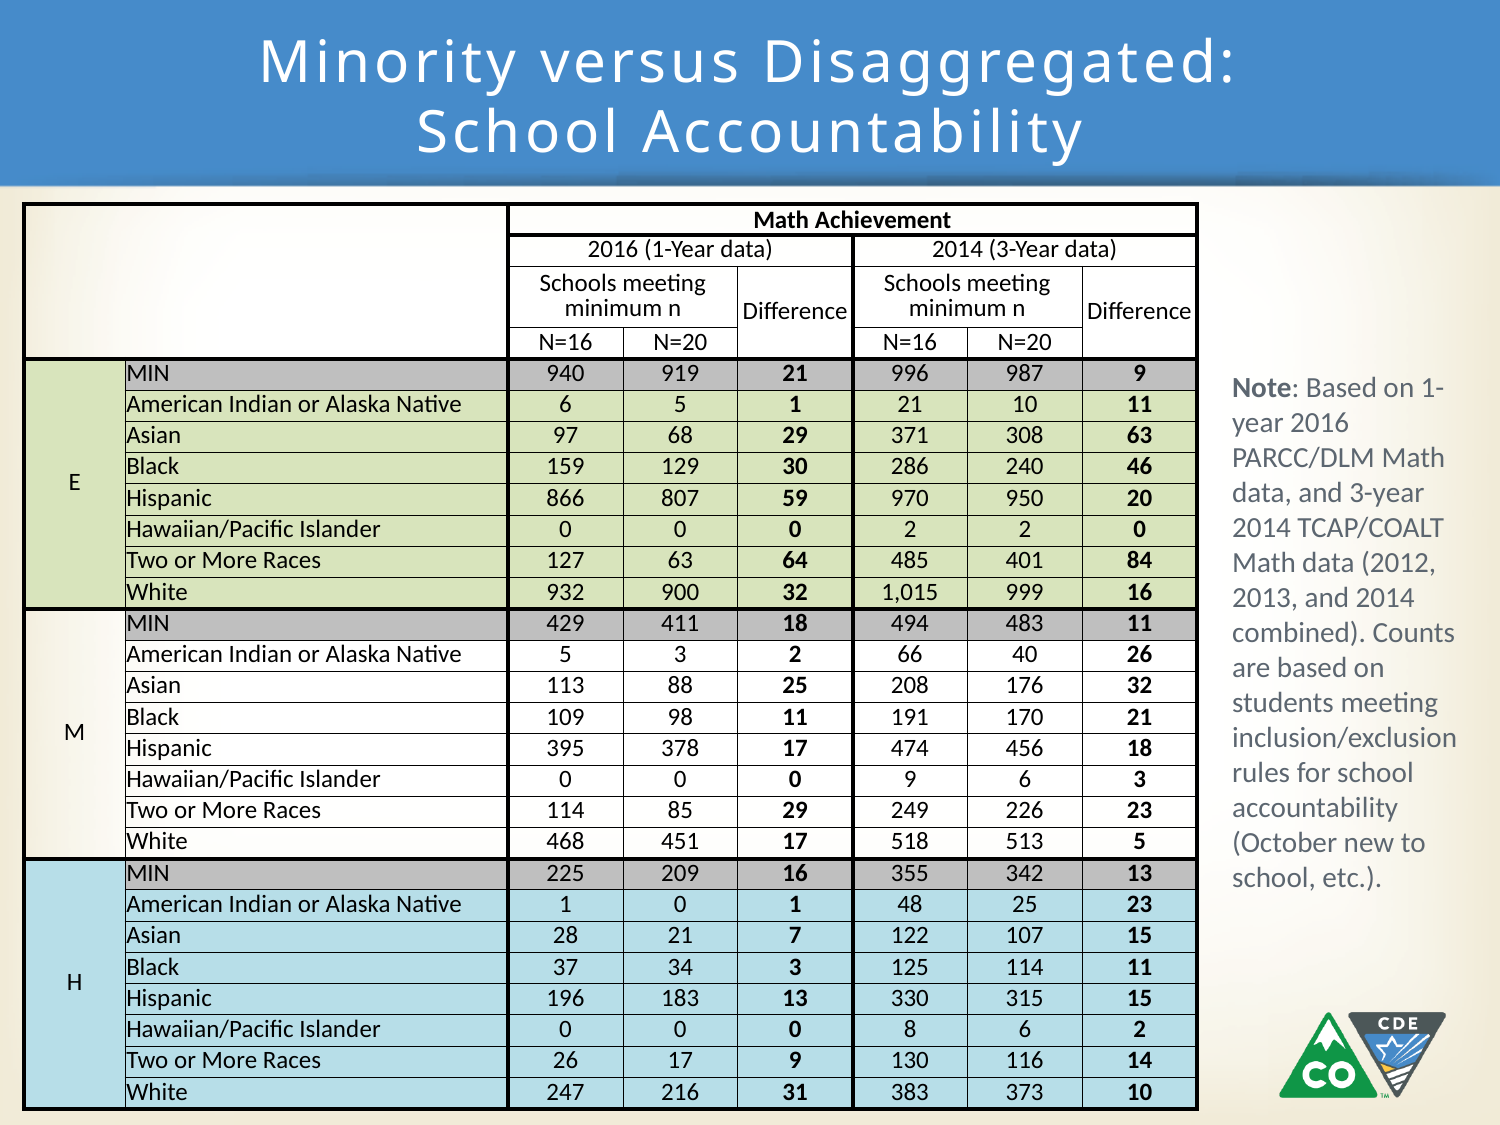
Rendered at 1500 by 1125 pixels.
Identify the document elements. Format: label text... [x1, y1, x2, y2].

table_cell 97 [510, 422, 623, 452]
table_cell 2 [738, 641, 851, 671]
table_cell 240 [968, 453, 1082, 483]
table_cell 355 [855, 861, 967, 889]
table_cell 15 [1083, 922, 1195, 952]
table_cell 7 [738, 922, 851, 952]
table_cell 107 [968, 922, 1082, 952]
table_cell 474 [855, 734, 967, 765]
table_cell Hawaiian/Pacific Islander [126, 516, 506, 546]
table_cell Asian [126, 422, 506, 452]
table_cell 866 [510, 484, 623, 515]
table_cell 11 [1083, 611, 1195, 640]
table_cell Asian [126, 672, 506, 702]
table_cell White [126, 828, 506, 857]
table_cell 3 [624, 641, 737, 671]
table_cell 395 [510, 734, 623, 765]
table_cell Two or More Races [126, 797, 506, 827]
table_cell 122 [855, 922, 967, 952]
table_cell 2 [1083, 1015, 1195, 1046]
table_cell 6 [968, 1015, 1082, 1046]
table_cell 15 [1083, 984, 1195, 1014]
table_cell Hispanic [126, 984, 506, 1014]
table_cell Difference [738, 267, 851, 357]
table_cell 84 [1083, 547, 1195, 577]
table_cell 429 [510, 611, 623, 640]
table_cell 11 [738, 703, 851, 733]
table_cell 900 [624, 578, 737, 607]
table_cell Hawaiian/Pacific Islander [126, 766, 506, 796]
table_cell Two or More Races [126, 1047, 506, 1077]
table_cell 32 [738, 578, 851, 607]
table_cell 0 [510, 516, 623, 546]
table_cell 31 [738, 1078, 851, 1107]
table_cell Schools meeting minimum n [510, 267, 737, 327]
table_cell 226 [968, 797, 1082, 827]
table_cell Two or More Races [126, 547, 506, 577]
table_cell 11 [1083, 953, 1195, 983]
table_cell 85 [624, 797, 737, 827]
table_cell 378 [624, 734, 737, 765]
table_cell 170 [968, 703, 1082, 733]
table_cell 21 [1083, 703, 1195, 733]
table_cell 0 [624, 1015, 737, 1046]
table_cell 113 [510, 672, 623, 702]
table_cell 308 [968, 422, 1082, 452]
table_cell N=20 [624, 328, 737, 357]
table_header Math Achievement [510, 206, 1195, 233]
table_cell N=16 [510, 328, 623, 357]
table_cell 932 [510, 578, 623, 607]
table_cell 21 [855, 391, 967, 421]
table_cell 0 [624, 890, 737, 921]
table_cell 950 [968, 484, 1082, 515]
table_cell 18 [738, 611, 851, 640]
table_cell 3 [738, 953, 851, 983]
table_cell 176 [968, 672, 1082, 702]
table_cell 9 [738, 1047, 851, 1077]
table_cell 13 [1083, 861, 1195, 889]
table_cell White [126, 1078, 506, 1107]
table_cell 209 [624, 861, 737, 889]
table_cell 2 [968, 516, 1082, 546]
table_cell 114 [968, 953, 1082, 983]
table_cell MIN [126, 611, 506, 640]
table_cell 0 [738, 766, 851, 796]
table_cell 21 [624, 922, 737, 952]
table_cell 518 [855, 828, 967, 857]
table_cell 68 [624, 422, 737, 452]
table_cell 919 [624, 361, 737, 390]
table_cell 130 [855, 1047, 967, 1077]
table_cell 249 [855, 797, 967, 827]
table_cell 59 [738, 484, 851, 515]
table_cell 0 [624, 766, 737, 796]
table_cell 26 [510, 1047, 623, 1077]
table_cell 26 [1083, 641, 1195, 671]
table_cell 5 [624, 391, 737, 421]
table_cell 216 [624, 1078, 737, 1107]
table_cell 23 [1083, 797, 1195, 827]
table_cell 451 [624, 828, 737, 857]
table_cell 10 [968, 391, 1082, 421]
table_cell 342 [968, 861, 1082, 889]
table_cell 13 [738, 984, 851, 1014]
table_cell 25 [738, 672, 851, 702]
title Minority versus Disaggregated: School Accountability [62, 30, 1438, 159]
table_cell 37 [510, 953, 623, 983]
picture [0, 0, 1500, 1125]
table_cell 494 [855, 611, 967, 640]
table_cell 34 [624, 953, 737, 983]
table_cell Black [126, 703, 506, 733]
table_cell 183 [624, 984, 737, 1014]
table_cell 1 [738, 890, 851, 921]
table_cell Black [126, 453, 506, 483]
table_cell 30 [738, 453, 851, 483]
table_cell American Indian or Alaska Native [126, 391, 506, 421]
table_cell 17 [738, 828, 851, 857]
table_cell 5 [510, 641, 623, 671]
table_cell 17 [624, 1047, 737, 1077]
table_cell 23 [1083, 890, 1195, 921]
table_cell 127 [510, 547, 623, 577]
table_cell 11 [1083, 391, 1195, 421]
table_cell 159 [510, 453, 623, 483]
table_cell H [26, 861, 125, 1107]
table_cell 48 [855, 890, 967, 921]
table_cell Difference [1083, 267, 1195, 357]
text_box Note: Based on 1-year 2016 PARCC/DLM Math data, and 3-year 2014 TCAP/COALT Math data (2012, 2013, and 2014 combined). Counts are based on students meeting inclusion/exclusion rules for school accountability (October new to school, etc.). [1217, 361, 1486, 901]
table_cell 6 [968, 766, 1082, 796]
table_cell 6 [510, 391, 623, 421]
table_cell 129 [624, 453, 737, 483]
table_cell 513 [968, 828, 1082, 857]
table_cell 3 [1083, 766, 1195, 796]
table_cell Hawaiian/Pacific Islander [126, 1015, 506, 1046]
table_cell 63 [624, 547, 737, 577]
table_cell 996 [855, 361, 967, 390]
table_cell 9 [1083, 361, 1195, 390]
table_cell American Indian or Alaska Native [126, 890, 506, 921]
table_cell 0 [738, 1015, 851, 1046]
table_cell 2 [855, 516, 967, 546]
table_cell M [26, 611, 125, 857]
table_cell 315 [968, 984, 1082, 1014]
table_cell 999 [968, 578, 1082, 607]
table_cell 29 [738, 422, 851, 452]
table_cell 29 [738, 797, 851, 827]
table_cell 16 [1083, 578, 1195, 607]
table_cell 0 [510, 1015, 623, 1046]
table_cell 8 [855, 1015, 967, 1046]
table_cell 0 [510, 766, 623, 796]
table_cell 373 [968, 1078, 1082, 1107]
table_cell 114 [510, 797, 623, 827]
table_cell 9 [855, 766, 967, 796]
table_cell 807 [624, 484, 737, 515]
table_cell 28 [510, 922, 623, 952]
table_cell White [126, 578, 506, 607]
table_cell MIN [126, 361, 506, 390]
table_cell 116 [968, 1047, 1082, 1077]
table_cell 40 [968, 641, 1082, 671]
table_cell Hispanic [126, 484, 506, 515]
table_cell 1 [738, 391, 851, 421]
table_cell 5 [1083, 828, 1195, 857]
table_cell 0 [624, 516, 737, 546]
table_cell 1,015 [855, 578, 967, 607]
table_cell MIN [126, 861, 506, 889]
table_cell 401 [968, 547, 1082, 577]
table_cell E [26, 361, 125, 607]
table_cell 46 [1083, 453, 1195, 483]
table_cell Asian [126, 922, 506, 952]
table_cell 2016 (1-Year data) [510, 237, 851, 266]
table_cell American Indian or Alaska Native [126, 641, 506, 671]
table_cell 16 [738, 861, 851, 889]
table_cell 1 [510, 890, 623, 921]
table_cell 17 [738, 734, 851, 765]
table_cell 970 [855, 484, 967, 515]
table_cell 247 [510, 1078, 623, 1107]
table_cell 286 [855, 453, 967, 483]
table_cell 21 [738, 361, 851, 390]
table_cell 191 [855, 703, 967, 733]
table_cell 485 [855, 547, 967, 577]
table_cell 411 [624, 611, 737, 640]
table_cell N=20 [968, 328, 1082, 357]
table_cell 371 [855, 422, 967, 452]
table_header [26, 206, 506, 357]
table_cell 196 [510, 984, 623, 1014]
table_cell 940 [510, 361, 623, 390]
table_cell 468 [510, 828, 623, 857]
table_cell 109 [510, 703, 623, 733]
table_cell 66 [855, 641, 967, 671]
table_cell 98 [624, 703, 737, 733]
table_cell 456 [968, 734, 1082, 765]
table_cell Black [126, 953, 506, 983]
table_cell 10 [1083, 1078, 1195, 1107]
table_cell 125 [855, 953, 967, 983]
table_cell 14 [1083, 1047, 1195, 1077]
table_cell Schools meeting minimum n [855, 267, 1082, 327]
table_cell 20 [1083, 484, 1195, 515]
table_cell 18 [1083, 734, 1195, 765]
table_cell 225 [510, 861, 623, 889]
table_cell 0 [738, 516, 851, 546]
table_cell 208 [855, 672, 967, 702]
table_cell 25 [968, 890, 1082, 921]
table_cell Hispanic [126, 734, 506, 765]
table_cell N=16 [855, 328, 967, 357]
table_cell 330 [855, 984, 967, 1014]
table_cell 383 [855, 1078, 967, 1107]
table_cell 0 [1083, 516, 1195, 546]
table_cell 987 [968, 361, 1082, 390]
table_cell 2014 (3-Year data) [855, 237, 1195, 266]
table_cell 64 [738, 547, 851, 577]
table_cell 483 [968, 611, 1082, 640]
table_cell 32 [1083, 672, 1195, 702]
table_cell 63 [1083, 422, 1195, 452]
table_cell 88 [624, 672, 737, 702]
